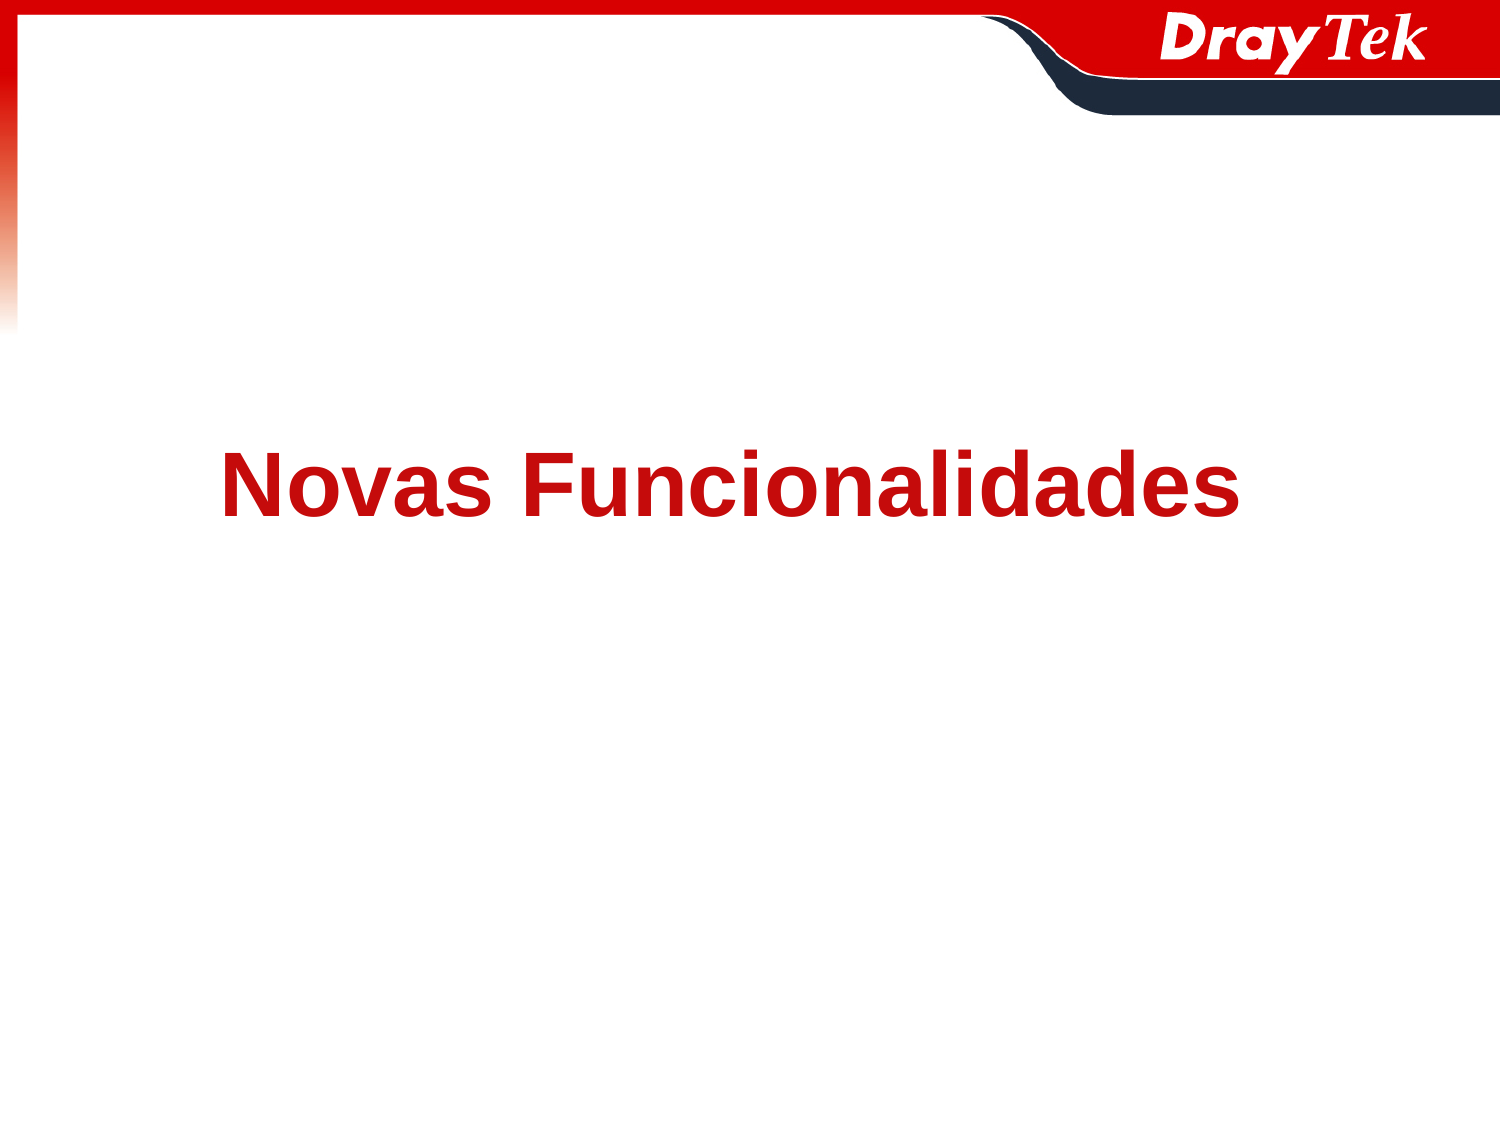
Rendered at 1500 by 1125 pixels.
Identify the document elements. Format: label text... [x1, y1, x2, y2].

text_box Novas Funcionalidades [183, 432, 1282, 528]
picture [0, 0, 1500, 1125]
